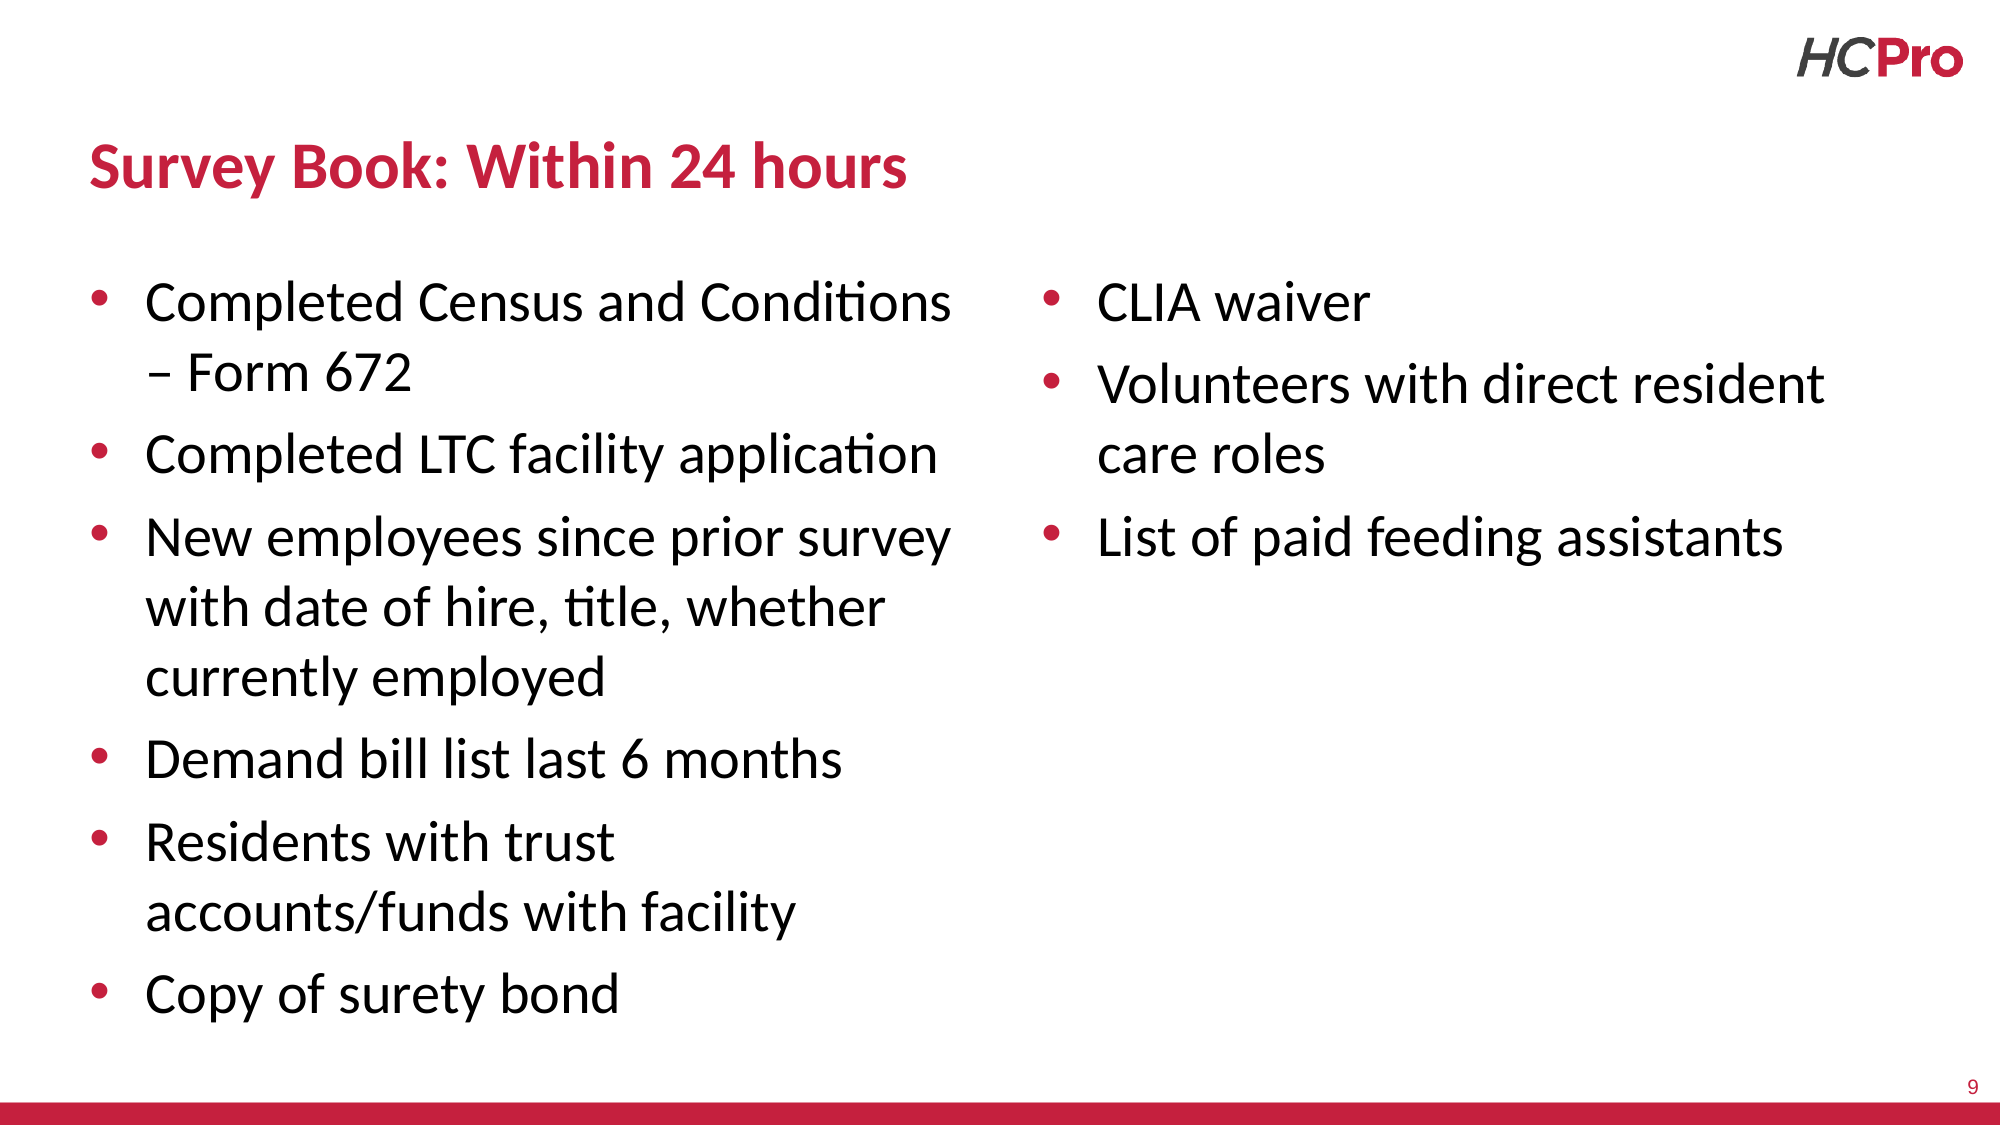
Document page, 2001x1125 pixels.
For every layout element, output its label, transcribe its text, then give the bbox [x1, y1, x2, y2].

picture [0, 0, 2000, 1125]
list CLIA waiver Volunteers with direct resident care roles List of paid feeding assistants [1026, 255, 1927, 1073]
title Survey Book: Within 24 hours [74, 99, 1922, 226]
list Completed Census and Conditions – Form 672 Completed LTC facility application New employees since prior survey with date of hire, title, whether currently employed Demand bill list last 6 months Residents with trust accounts/funds with facility Copy of surety bond [74, 255, 975, 1073]
